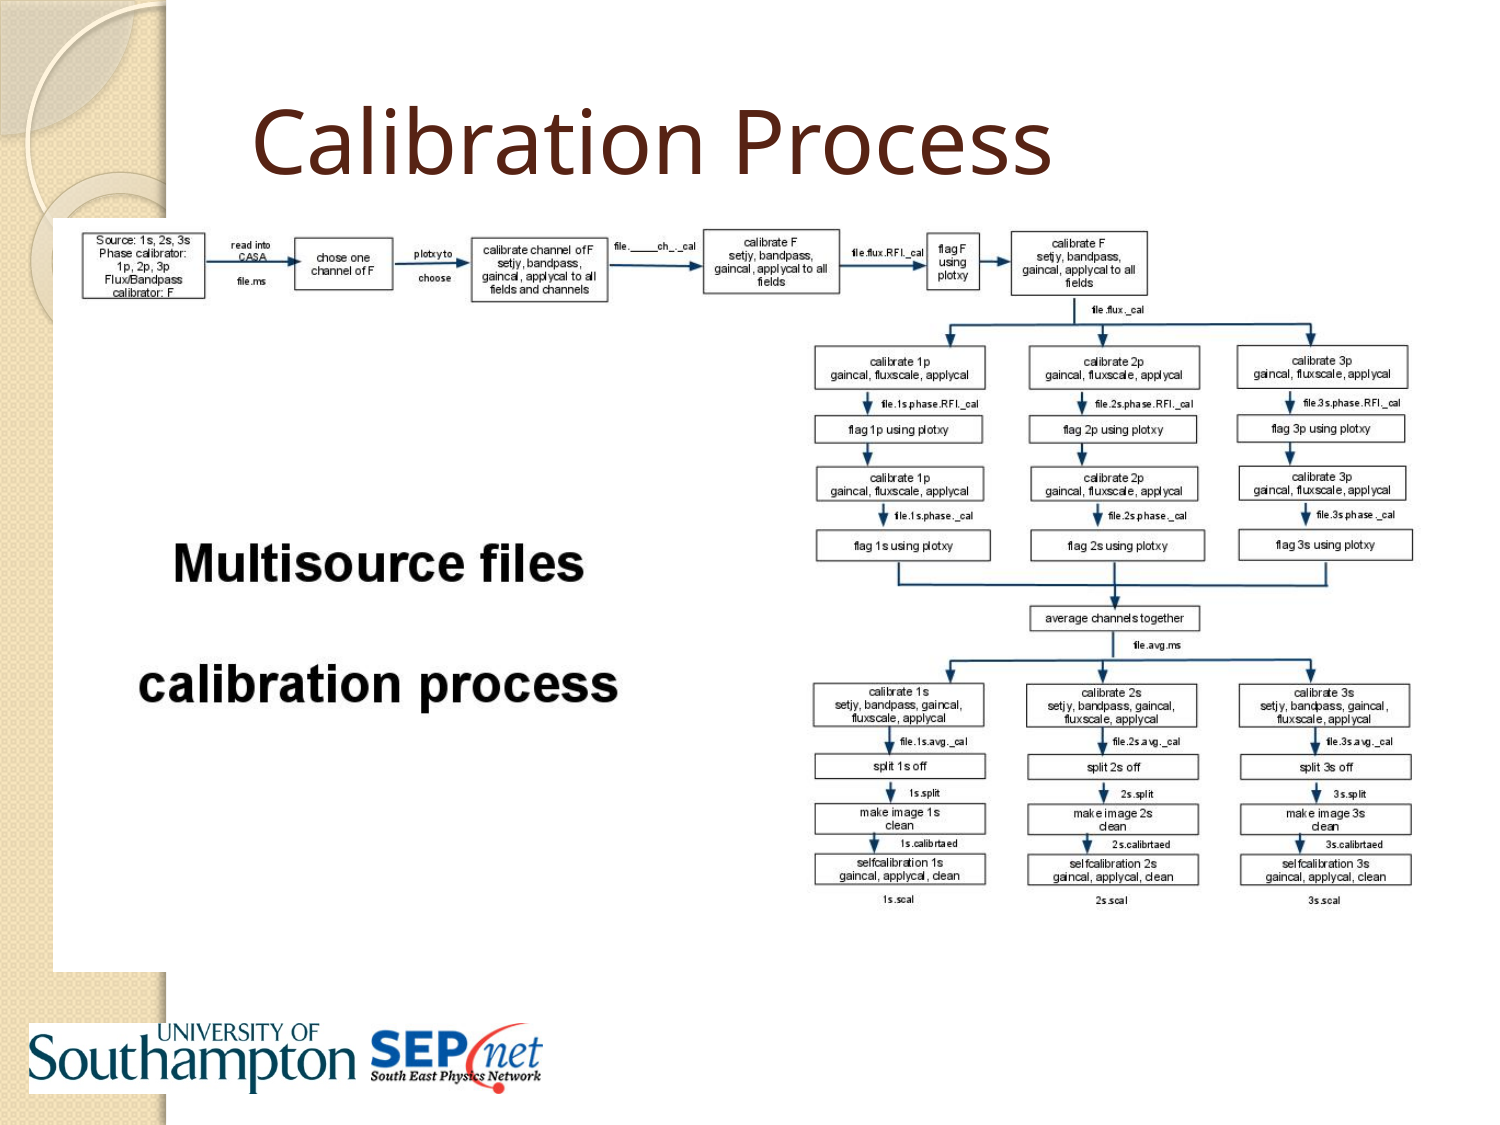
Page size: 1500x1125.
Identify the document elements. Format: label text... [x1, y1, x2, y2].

title Calibration Process [235, 45, 1466, 215]
picture [371, 1023, 543, 1094]
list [52, 218, 1500, 973]
picture [29, 1023, 356, 1094]
